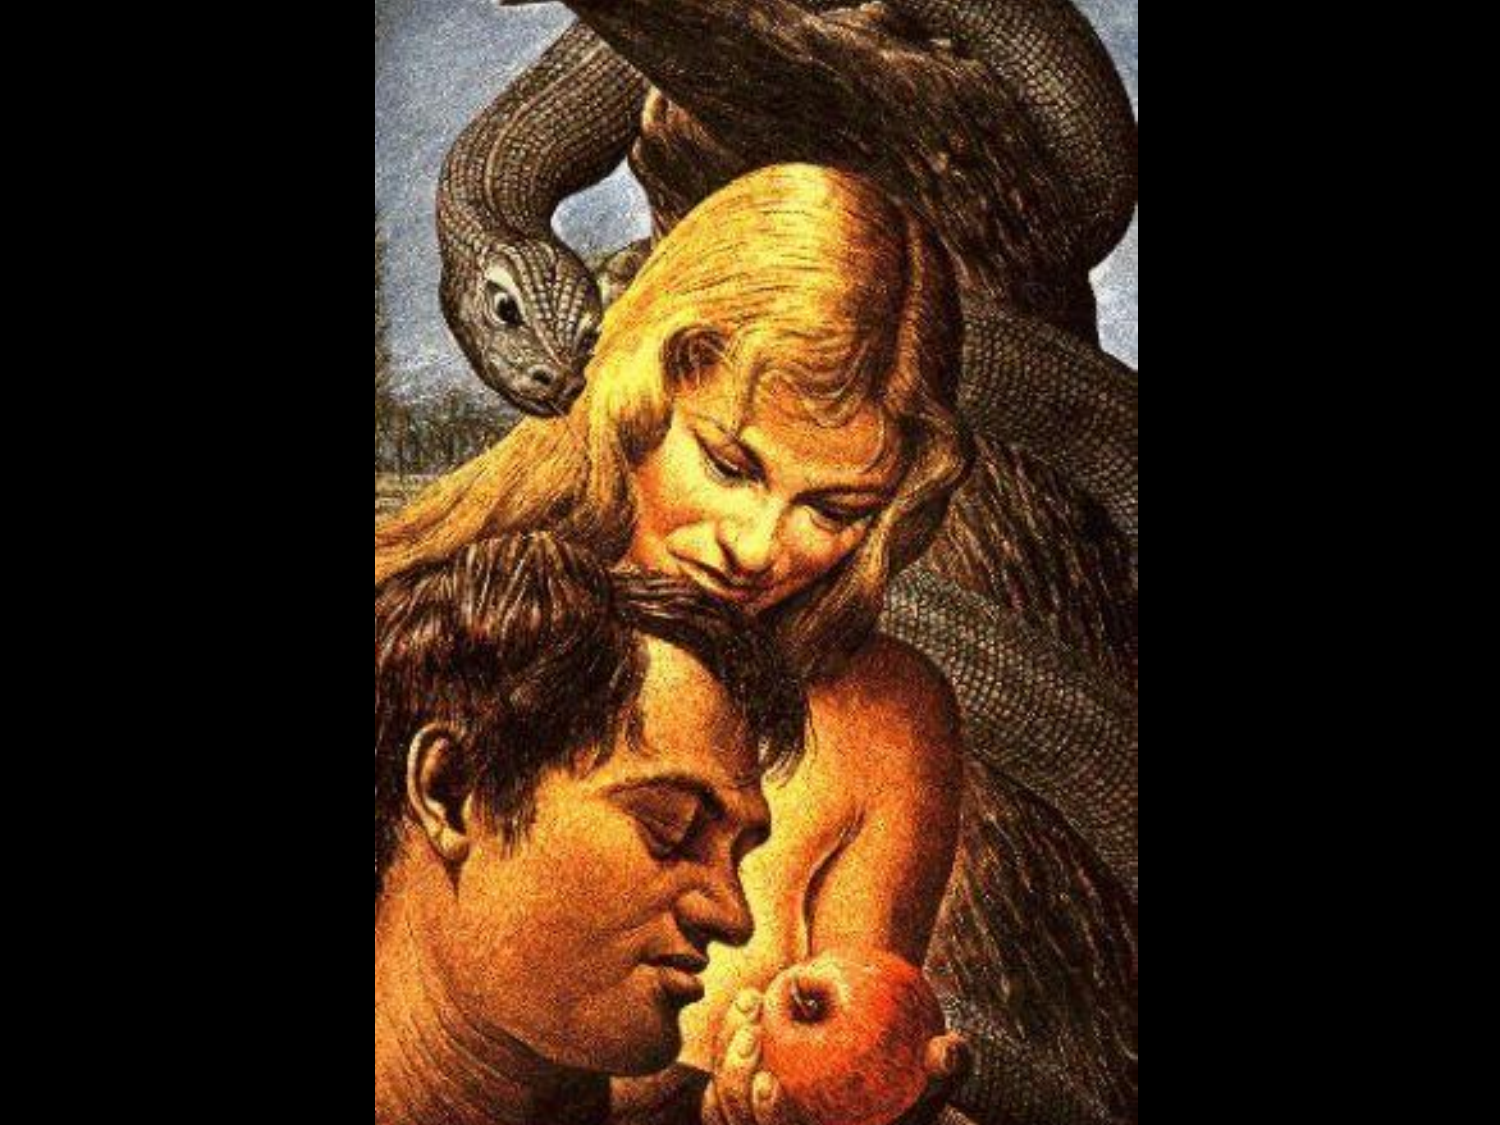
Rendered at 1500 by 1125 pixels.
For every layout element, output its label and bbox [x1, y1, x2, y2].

picture [374, 0, 1138, 1125]
